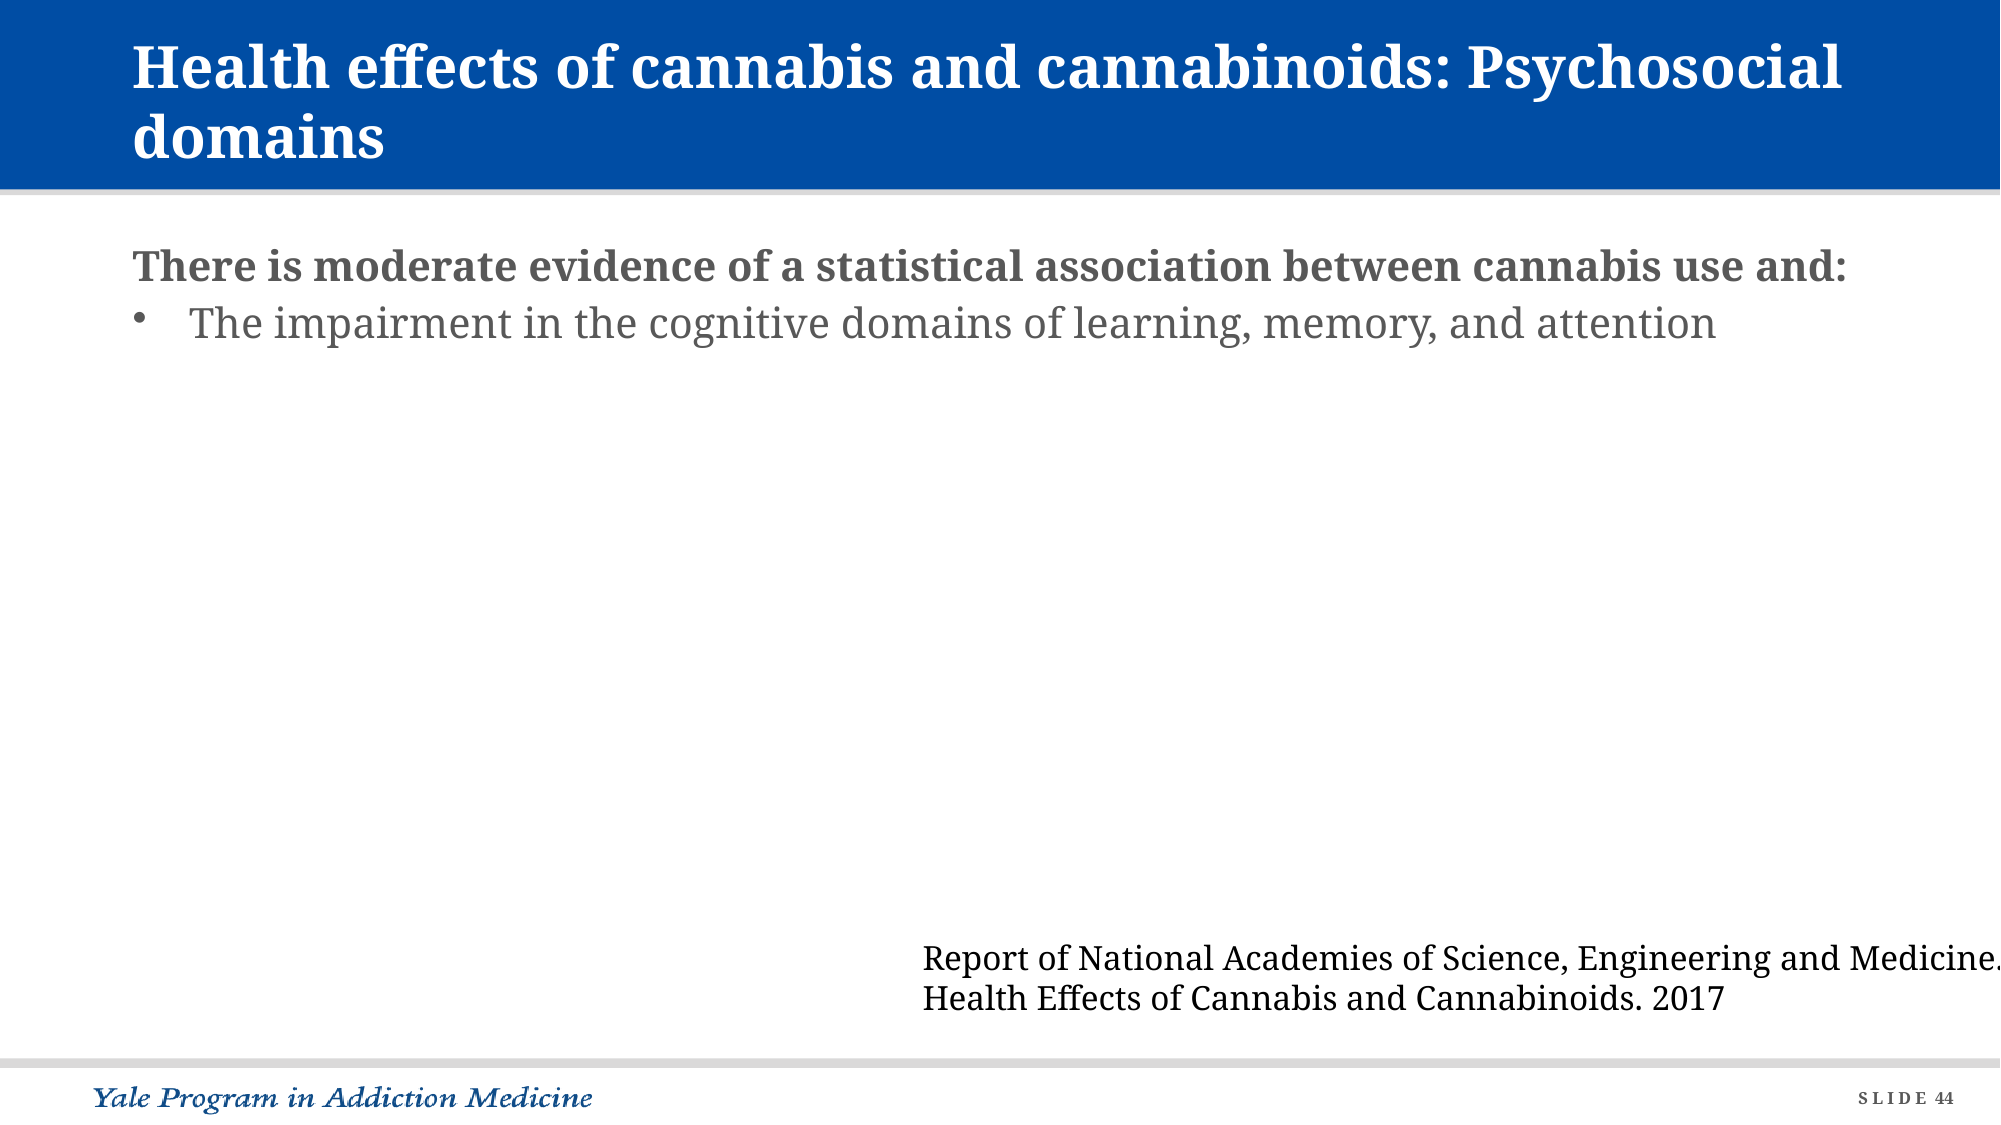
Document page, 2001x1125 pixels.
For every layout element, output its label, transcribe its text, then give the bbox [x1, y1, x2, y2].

text_box Report of National Academies of Science, Engineering and Medicine. Health Effects of Cannabis and Cannabinoids. 2017 [907, 929, 2000, 1025]
list There is moderate evidence of a statistical association between cannabis use and: The impairment in the cognitive domains of learning, memory, and attention [117, 237, 1895, 1003]
picture [83, 1081, 604, 1119]
title Health effects of cannabis and cannabinoids: Psychosocial domains [117, 24, 1898, 176]
